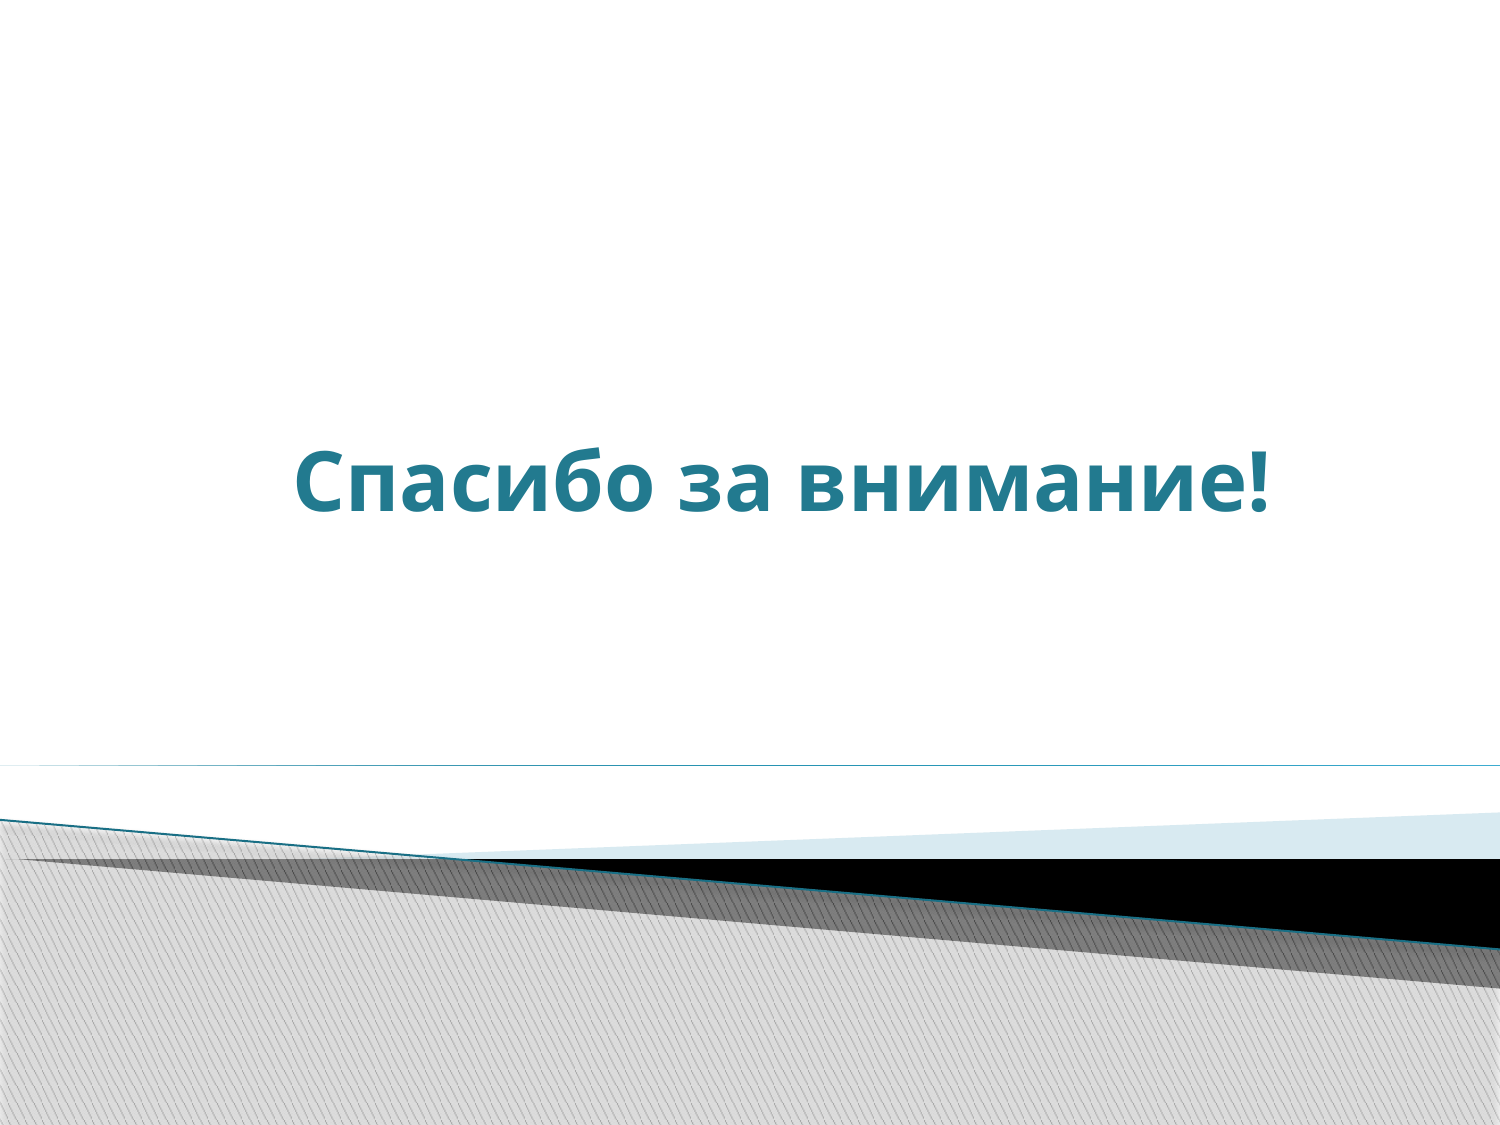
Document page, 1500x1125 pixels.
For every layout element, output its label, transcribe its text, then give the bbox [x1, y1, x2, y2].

text_box Спасибо за внимание! [278, 420, 1287, 536]
picture [5, 859, 1500, 989]
